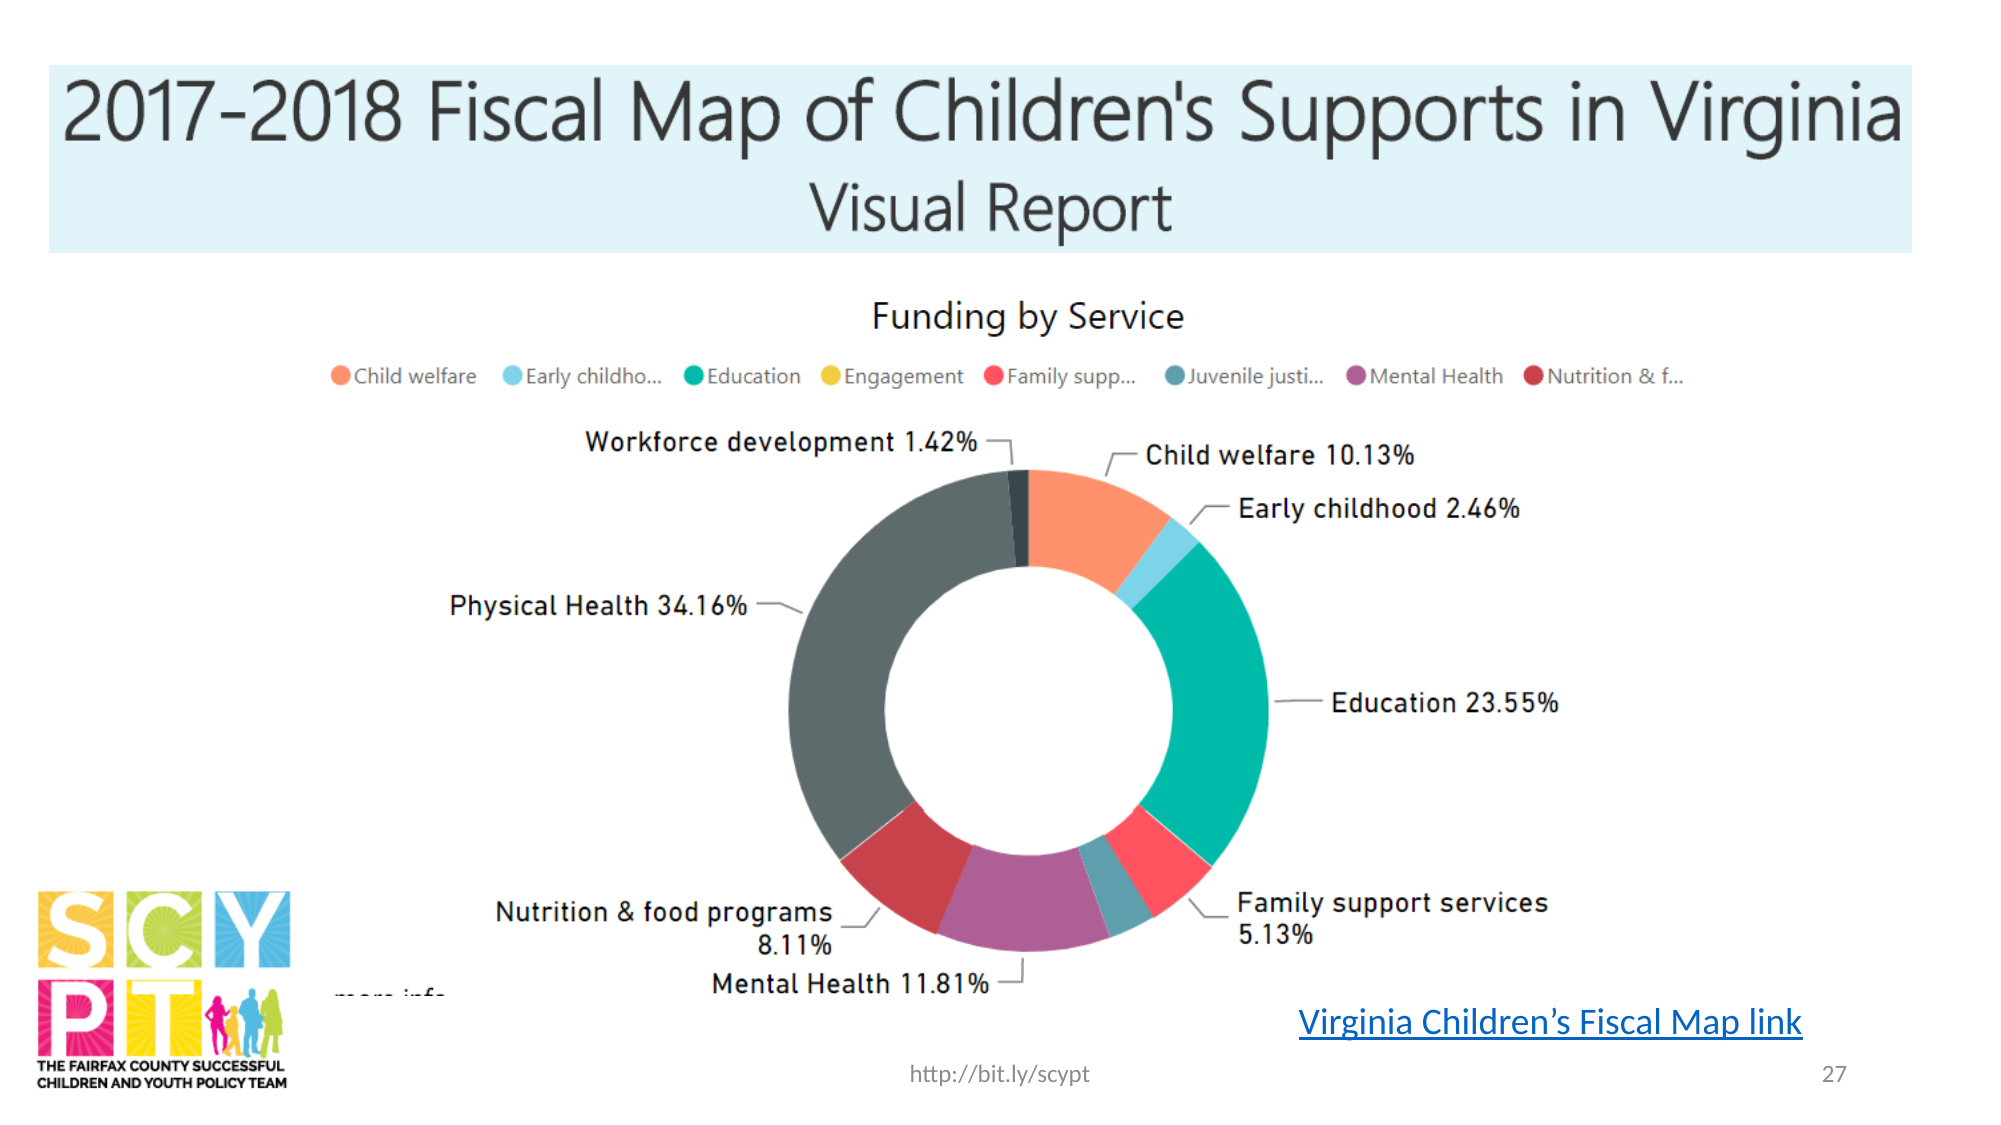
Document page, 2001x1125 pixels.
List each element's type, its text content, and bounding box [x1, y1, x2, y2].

text_box Virginia Children’s Fiscal Map link [1284, 990, 2000, 1050]
footer http://bit.ly/scypt [662, 1042, 1338, 1103]
picture [49, 65, 1912, 253]
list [331, 281, 1705, 996]
slide_number 27 [1412, 1050, 1863, 1103]
picture [0, 836, 350, 1125]
